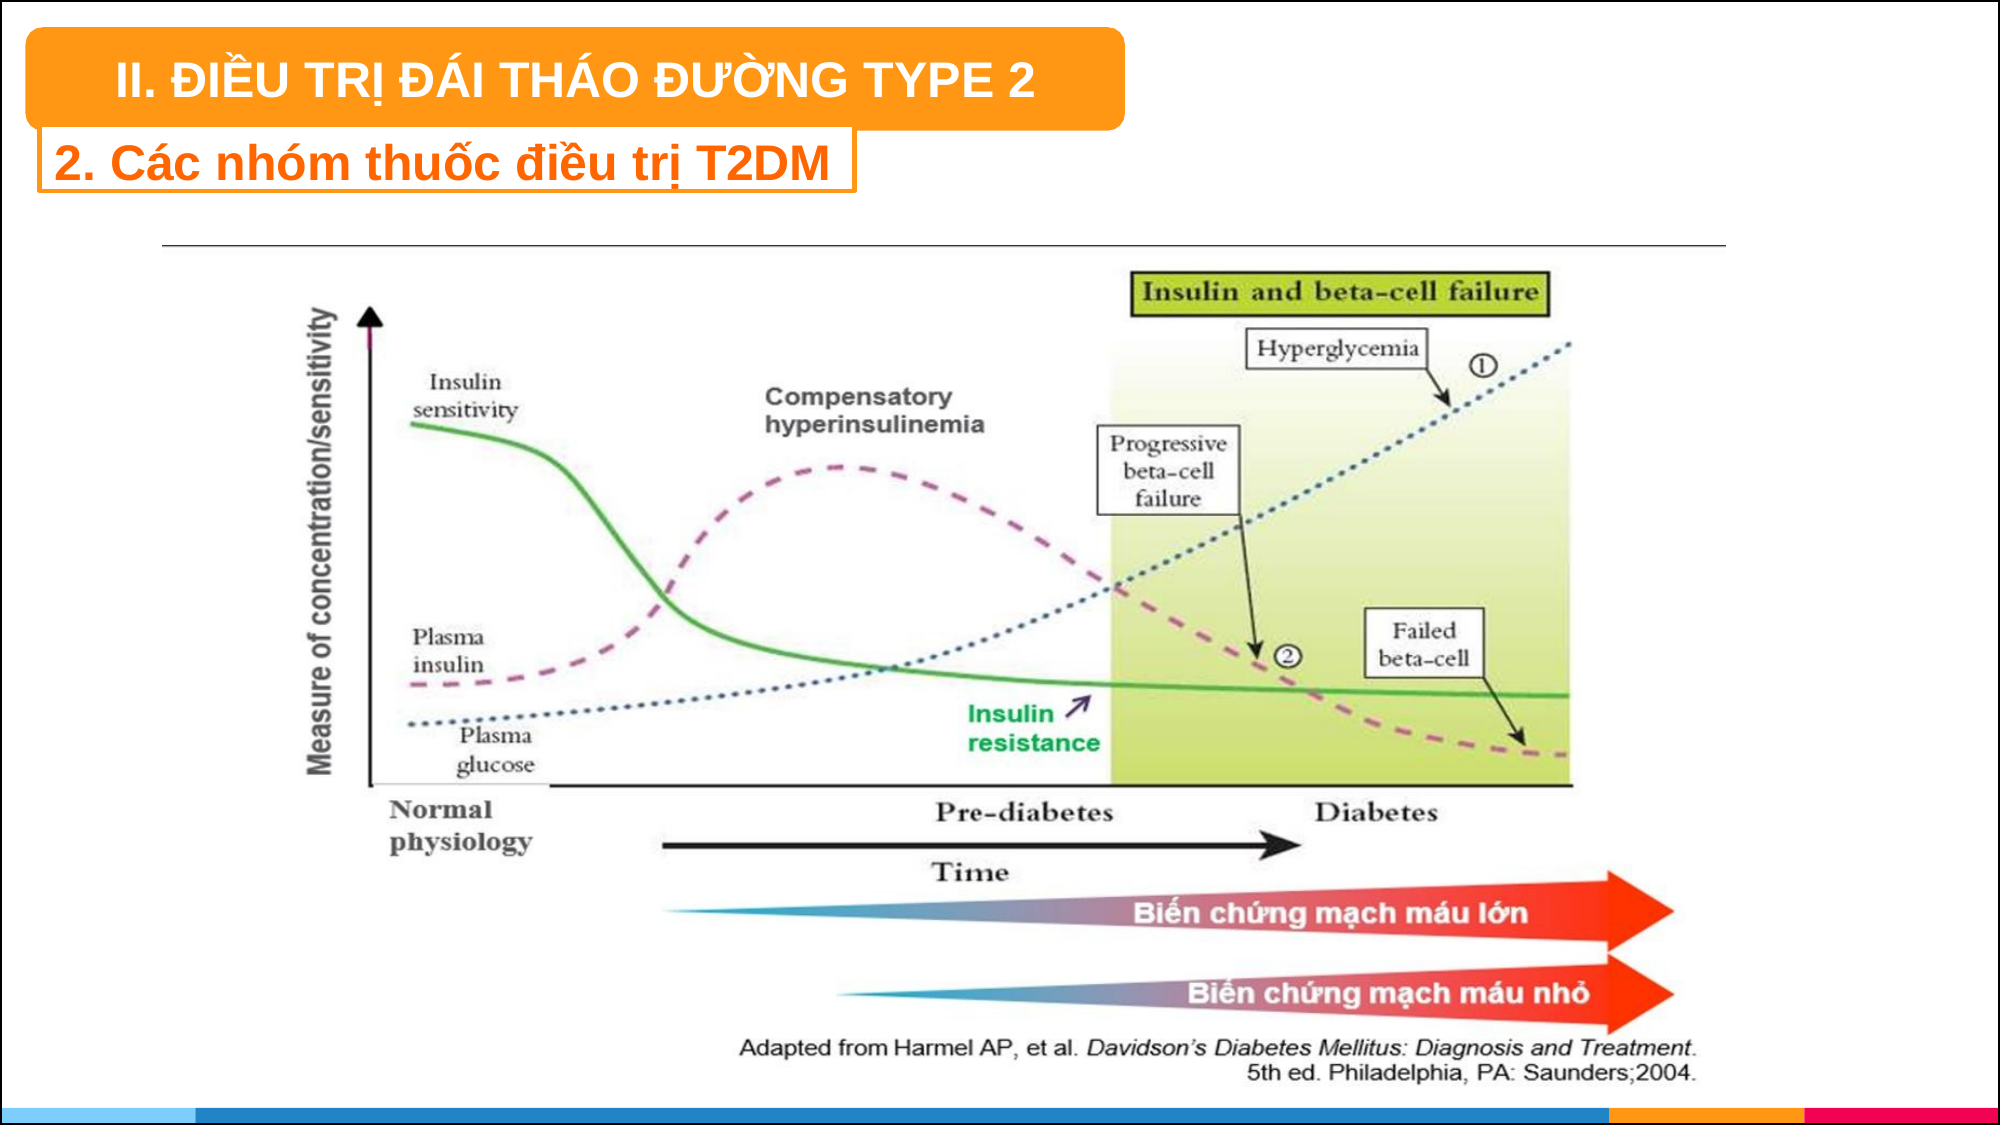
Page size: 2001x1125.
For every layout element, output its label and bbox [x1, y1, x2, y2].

text_box [0, 0, 2000, 1125]
